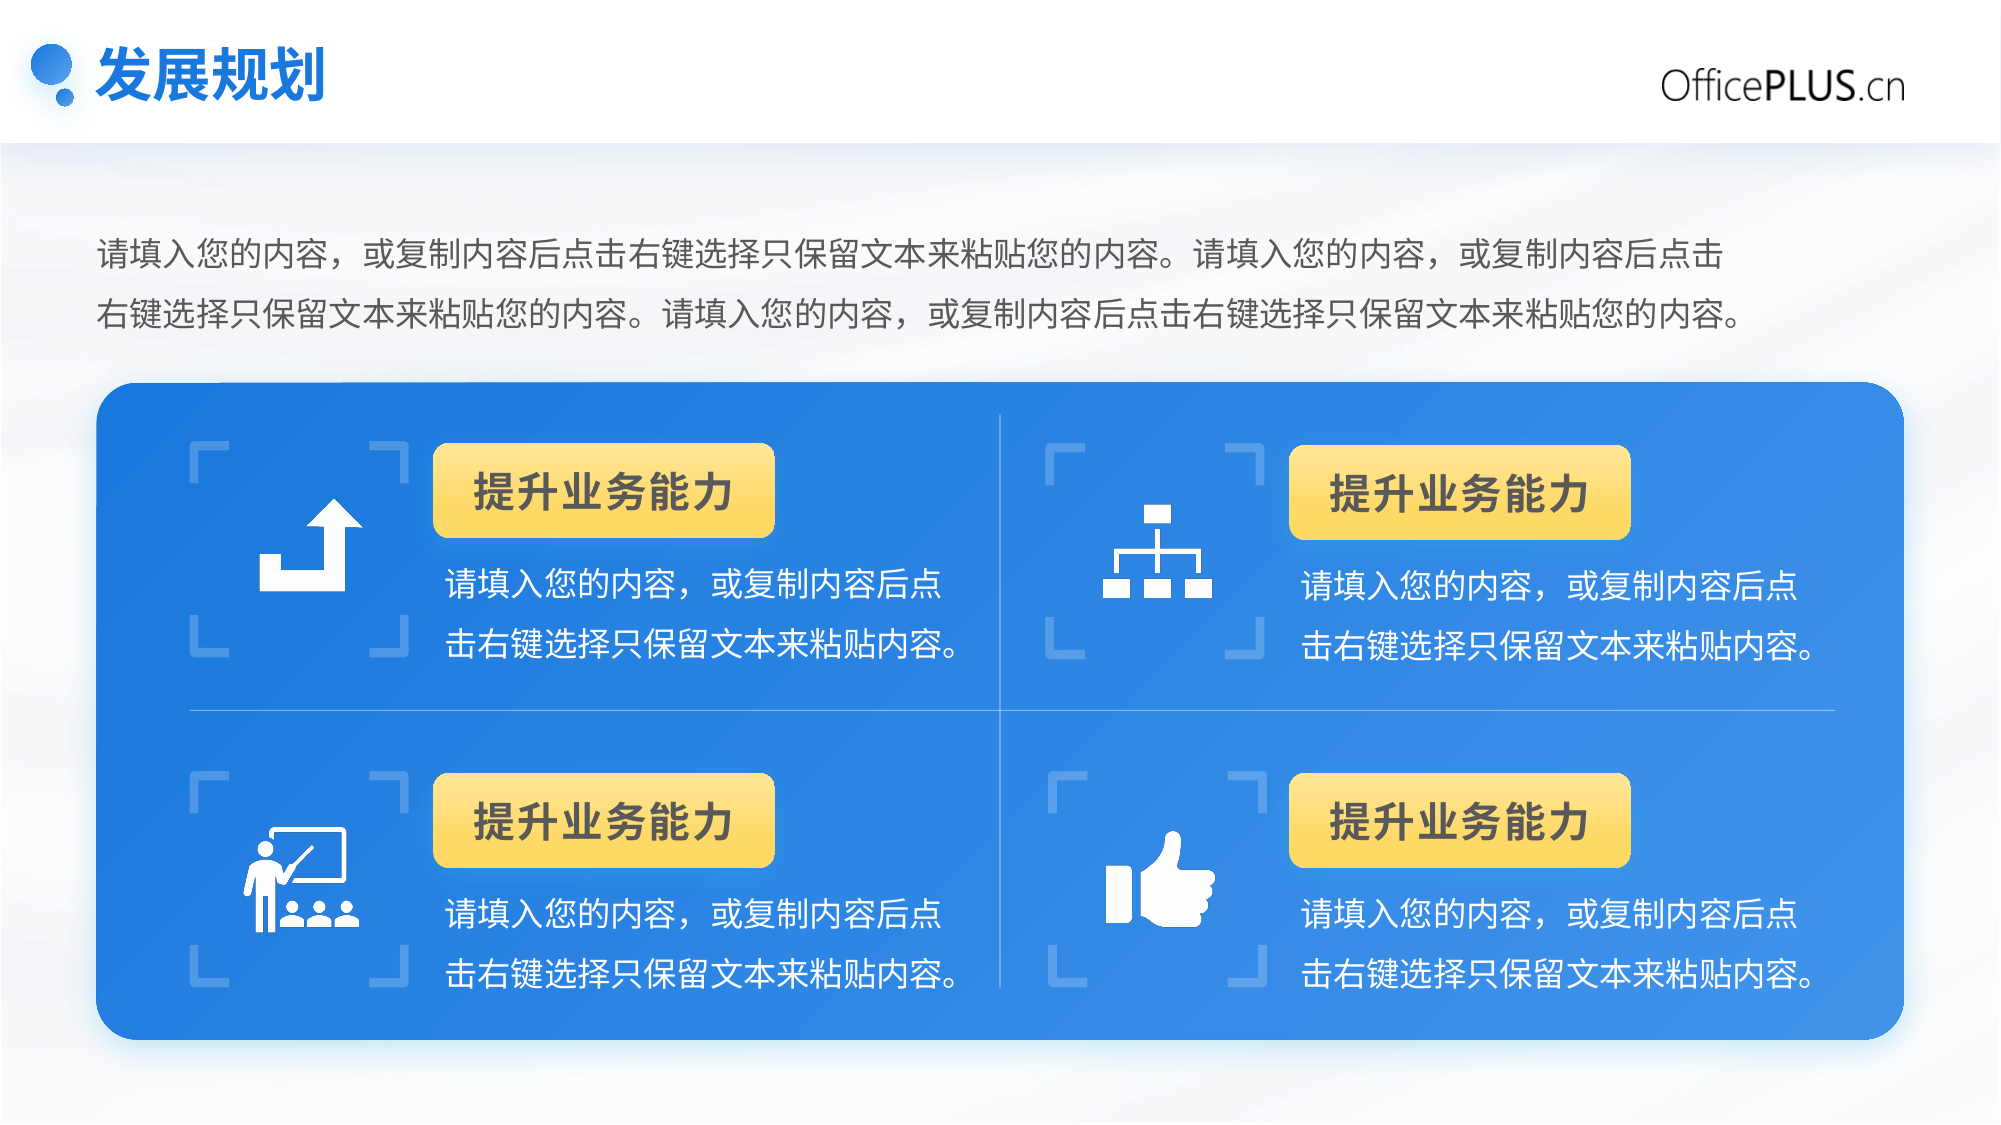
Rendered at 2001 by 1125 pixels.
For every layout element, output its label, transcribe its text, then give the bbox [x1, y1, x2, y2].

text_box [1045, 443, 1085, 486]
text_box [1048, 944, 1088, 988]
text_box [1224, 443, 1265, 486]
text_box [369, 614, 409, 658]
text_box 请填入您的内容，或复制内容后点击右键选择只保留文本来粘贴您的内容。请填入您的内容，或复制内容后点击右键选择只保留文本来粘贴您的内容。请填入您的内容，或复制内容后点击右键选择只保留文本来粘贴您的内容。 [96, 213, 1753, 334]
text_box [95, 381, 1905, 1041]
text_box 请填入您的内容，或复制内容后点击右键选择只保留文本来粘贴内容。 [1300, 545, 1811, 666]
text_box [369, 944, 409, 988]
text_box 请填入您的内容，或复制内容后点击右键选择只保留文本来粘贴内容。 [444, 543, 955, 664]
text_box [189, 771, 230, 814]
text_box 提升业务能力 [473, 465, 735, 516]
text_box [432, 442, 777, 540]
picture [1, 144, 1999, 1123]
text_box 提升业务能力 [473, 795, 735, 846]
picture [1662, 68, 1904, 101]
text_box 请填入您的内容，或复制内容后点击右键选择只保留文本来粘贴内容。 [444, 873, 955, 994]
text_box [1224, 616, 1265, 660]
text_box 请填入您的内容，或复制内容后点击右键选择只保留文本来粘贴内容。 [1300, 873, 1811, 994]
text_box [1288, 460, 1633, 542]
text_box [1288, 771, 1633, 870]
text_box [189, 614, 230, 658]
text_box [369, 441, 409, 484]
text_box [1045, 616, 1085, 660]
text_box [1227, 944, 1267, 988]
title 发展规划 [79, 38, 1536, 118]
text_box 提升业务能力 [1329, 795, 1591, 846]
text_box 提升业务能力 [1329, 467, 1591, 518]
text_box [1227, 771, 1267, 814]
text_box [189, 441, 230, 484]
text_box [432, 771, 777, 870]
text_box [369, 771, 409, 814]
text_box [189, 944, 230, 988]
text_box [1048, 771, 1088, 814]
